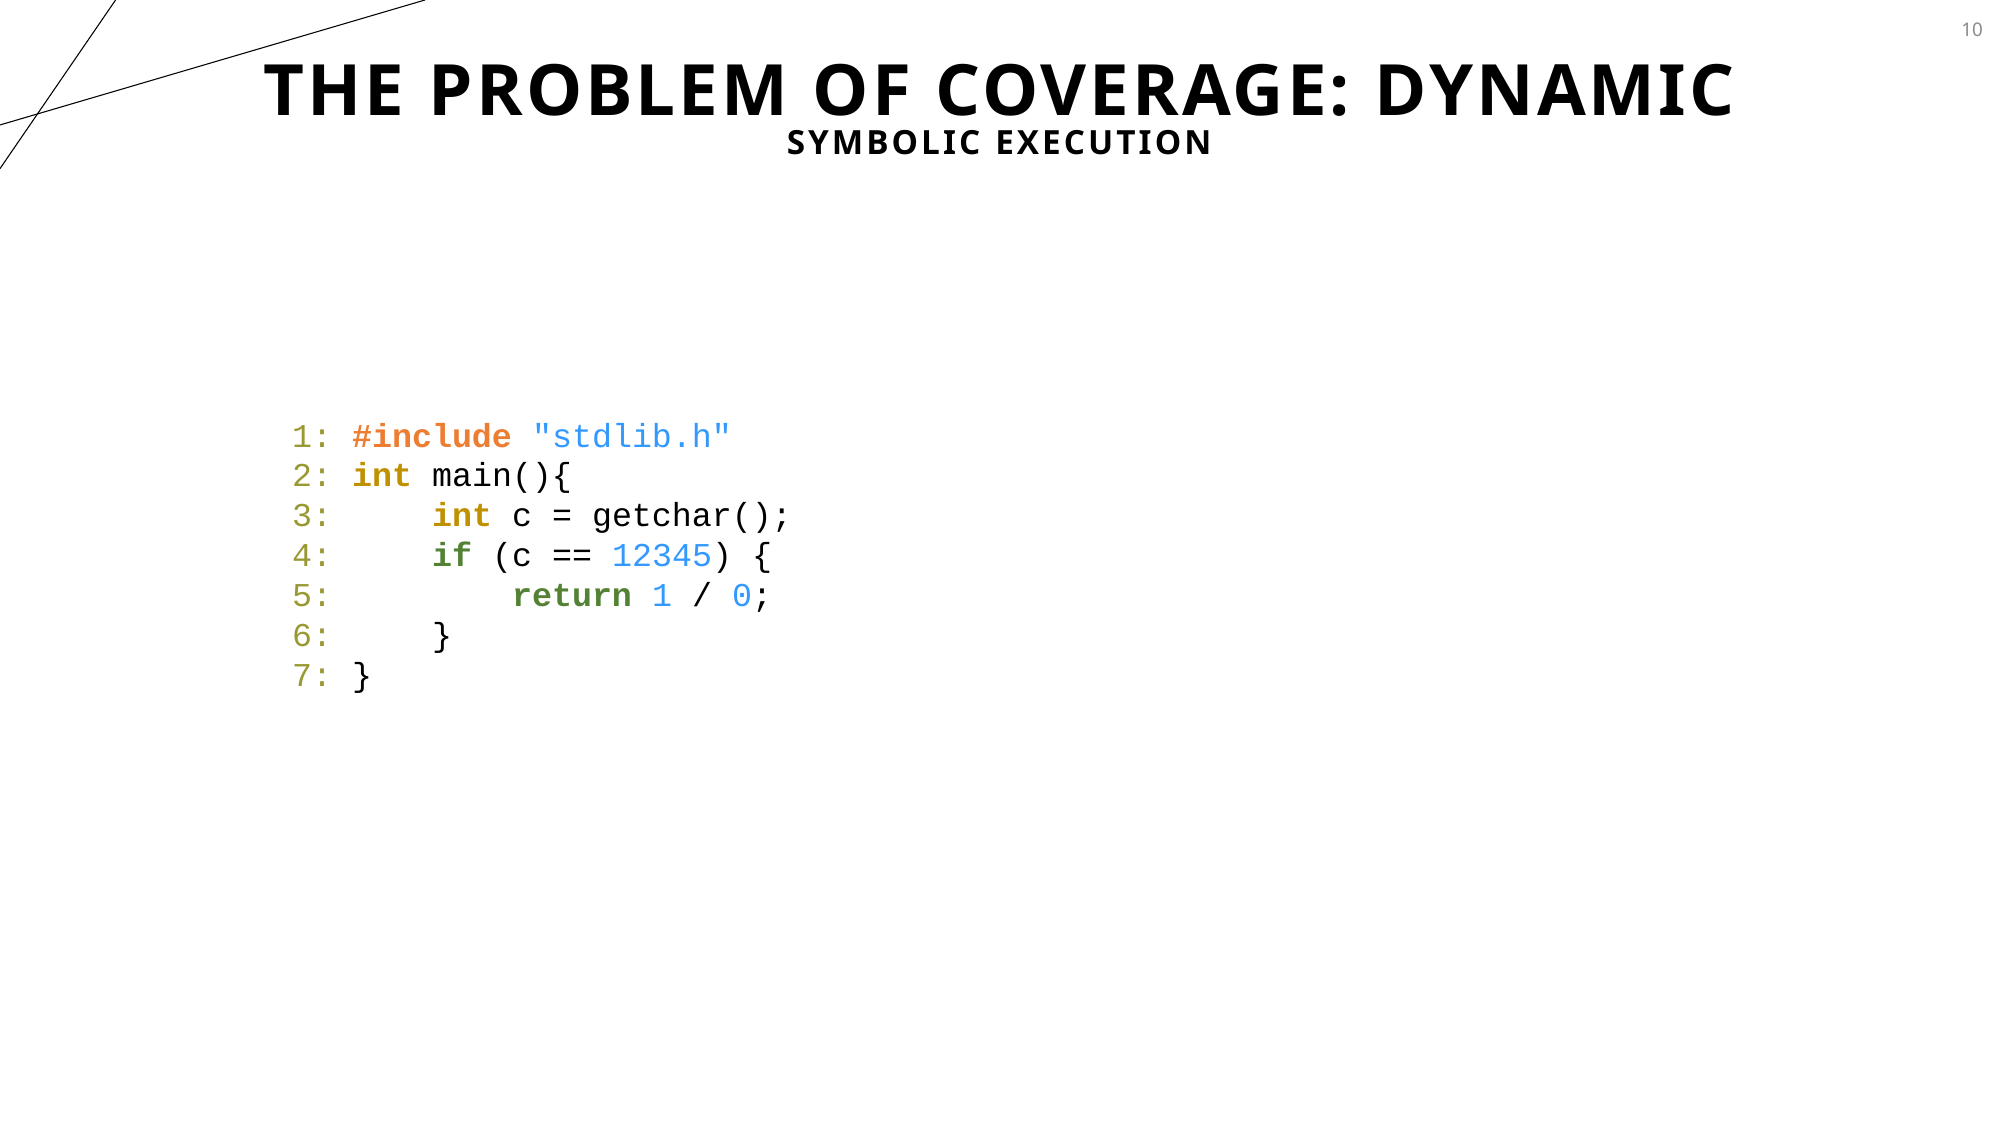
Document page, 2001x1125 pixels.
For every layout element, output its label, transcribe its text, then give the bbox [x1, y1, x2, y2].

text_box 1: #include "stdlib.h" 2: int main(){ 3: int c = getchar(); 4: if (c == 12345) { 5: return 1 / 0; 6: } 7: } [237, 406, 808, 701]
title The problem of coverage: Dynamic [1, 0, 1999, 202]
text_box Symbolic Execution [1, 34, 1998, 253]
